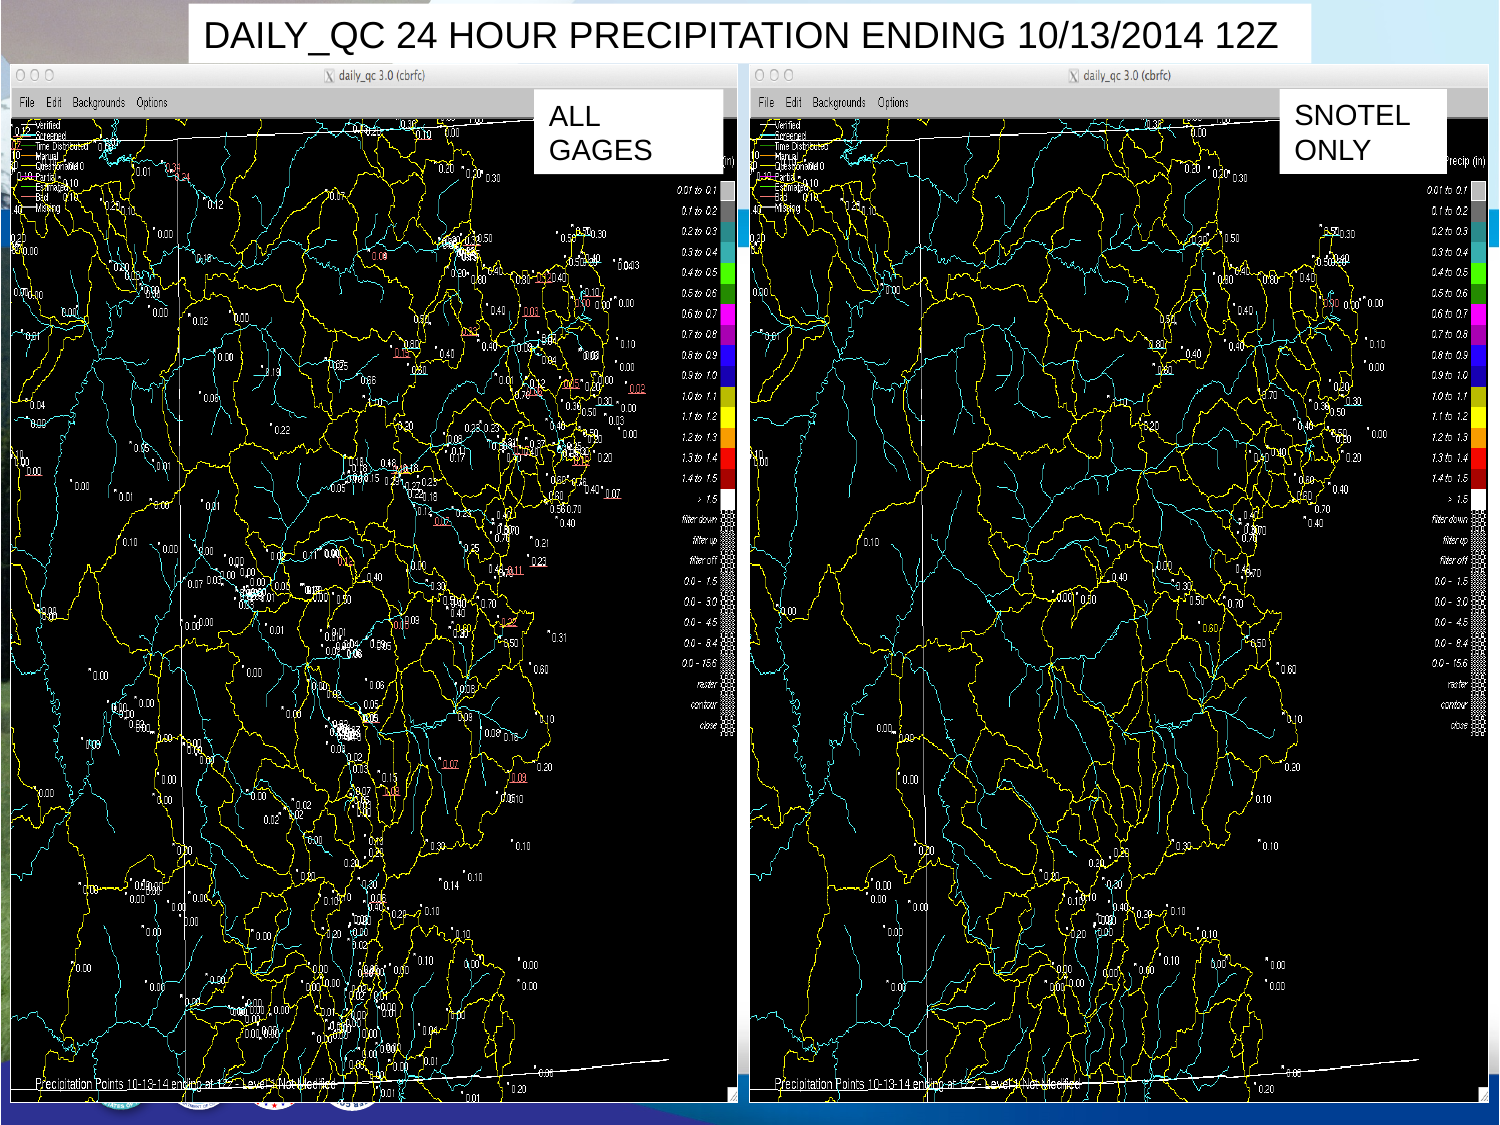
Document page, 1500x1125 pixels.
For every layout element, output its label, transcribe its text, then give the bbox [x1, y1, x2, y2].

picture [1, 0, 1499, 1125]
text_box DAILY_QC 24 HOUR PRECIPITATION ENDING 10/13/2014 12Z [188, 3, 1312, 64]
